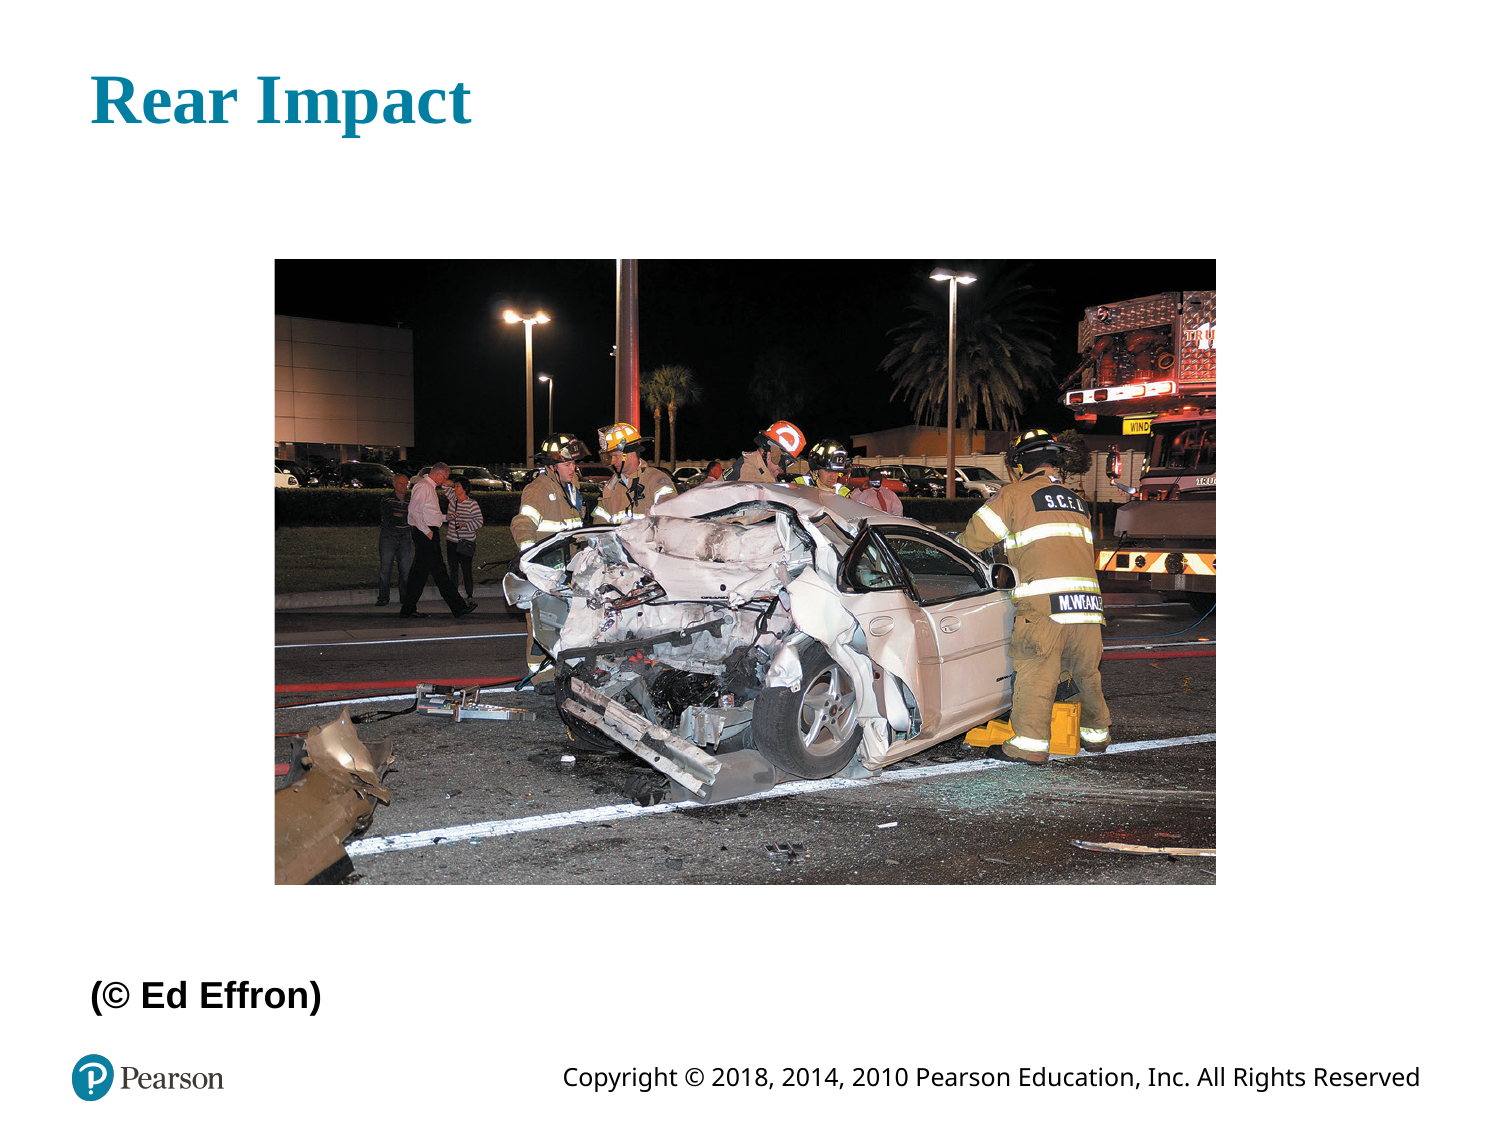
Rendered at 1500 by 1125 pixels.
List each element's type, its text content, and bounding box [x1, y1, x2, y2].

picture [72, 1087, 83, 1101]
picture [274, 259, 1217, 885]
picture [98, 1054, 224, 1101]
picture [80, 1063, 106, 1088]
list (© Ed Effron) [75, 946, 1425, 1031]
picture [72, 1054, 88, 1070]
title Rear Impact [75, 37, 1425, 213]
